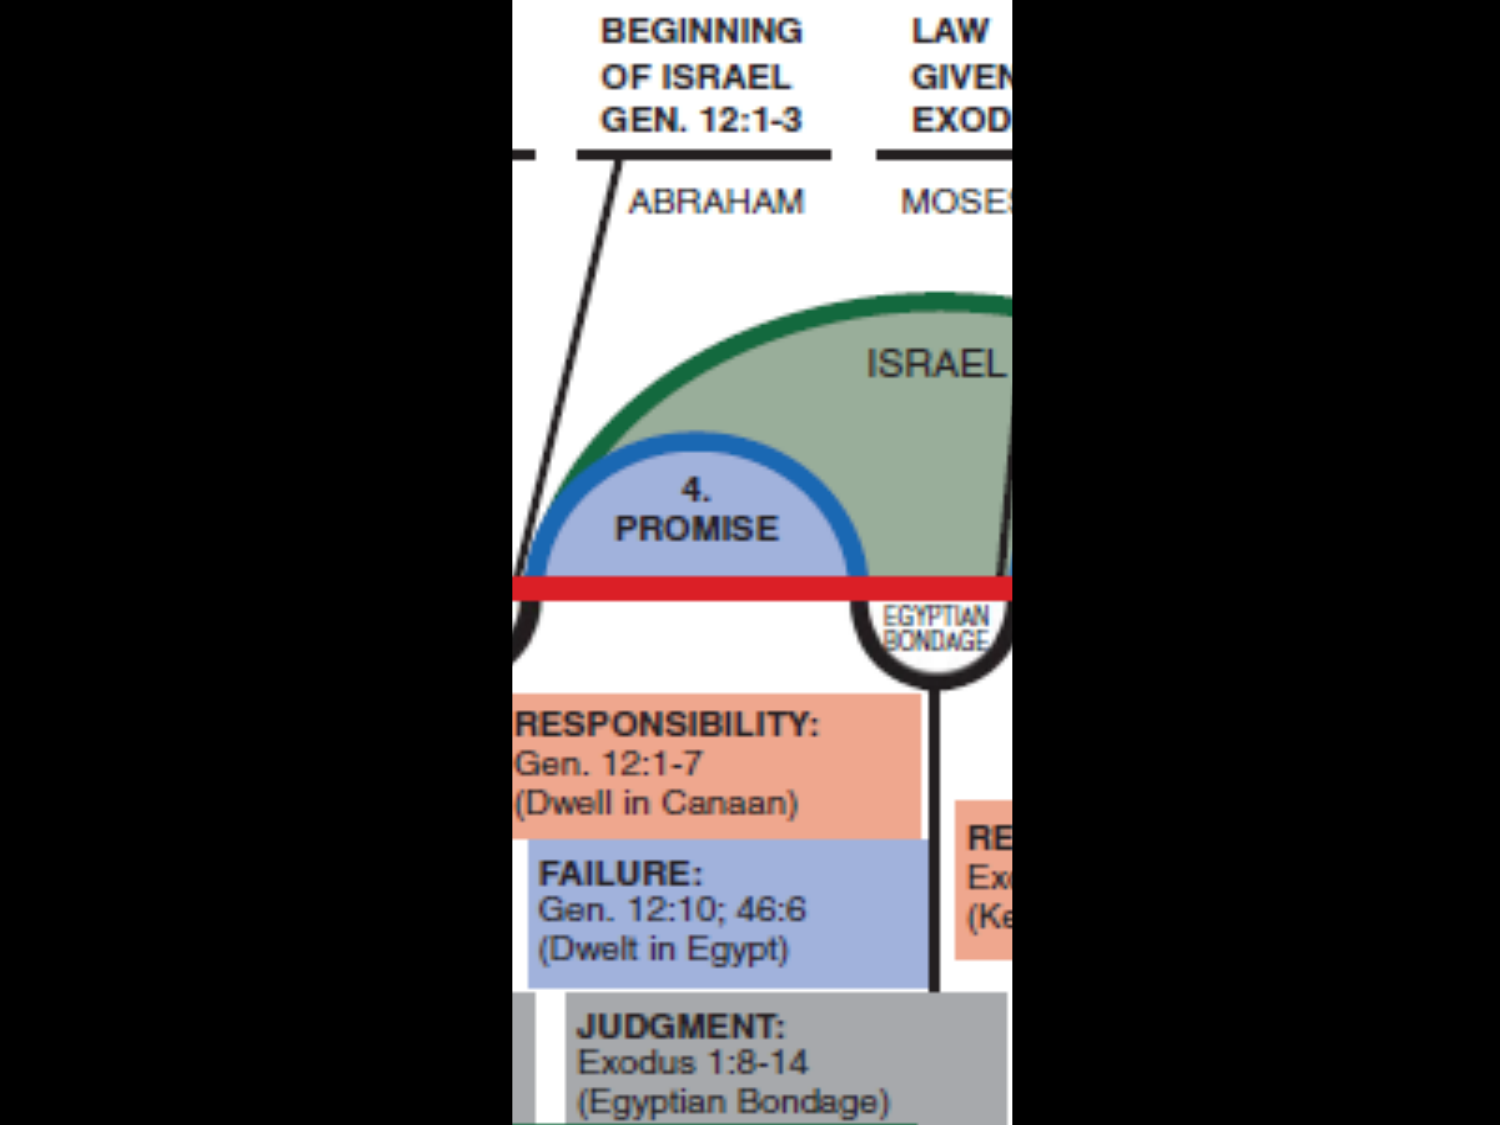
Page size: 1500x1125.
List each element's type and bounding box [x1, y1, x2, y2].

picture [512, 0, 1013, 1125]
